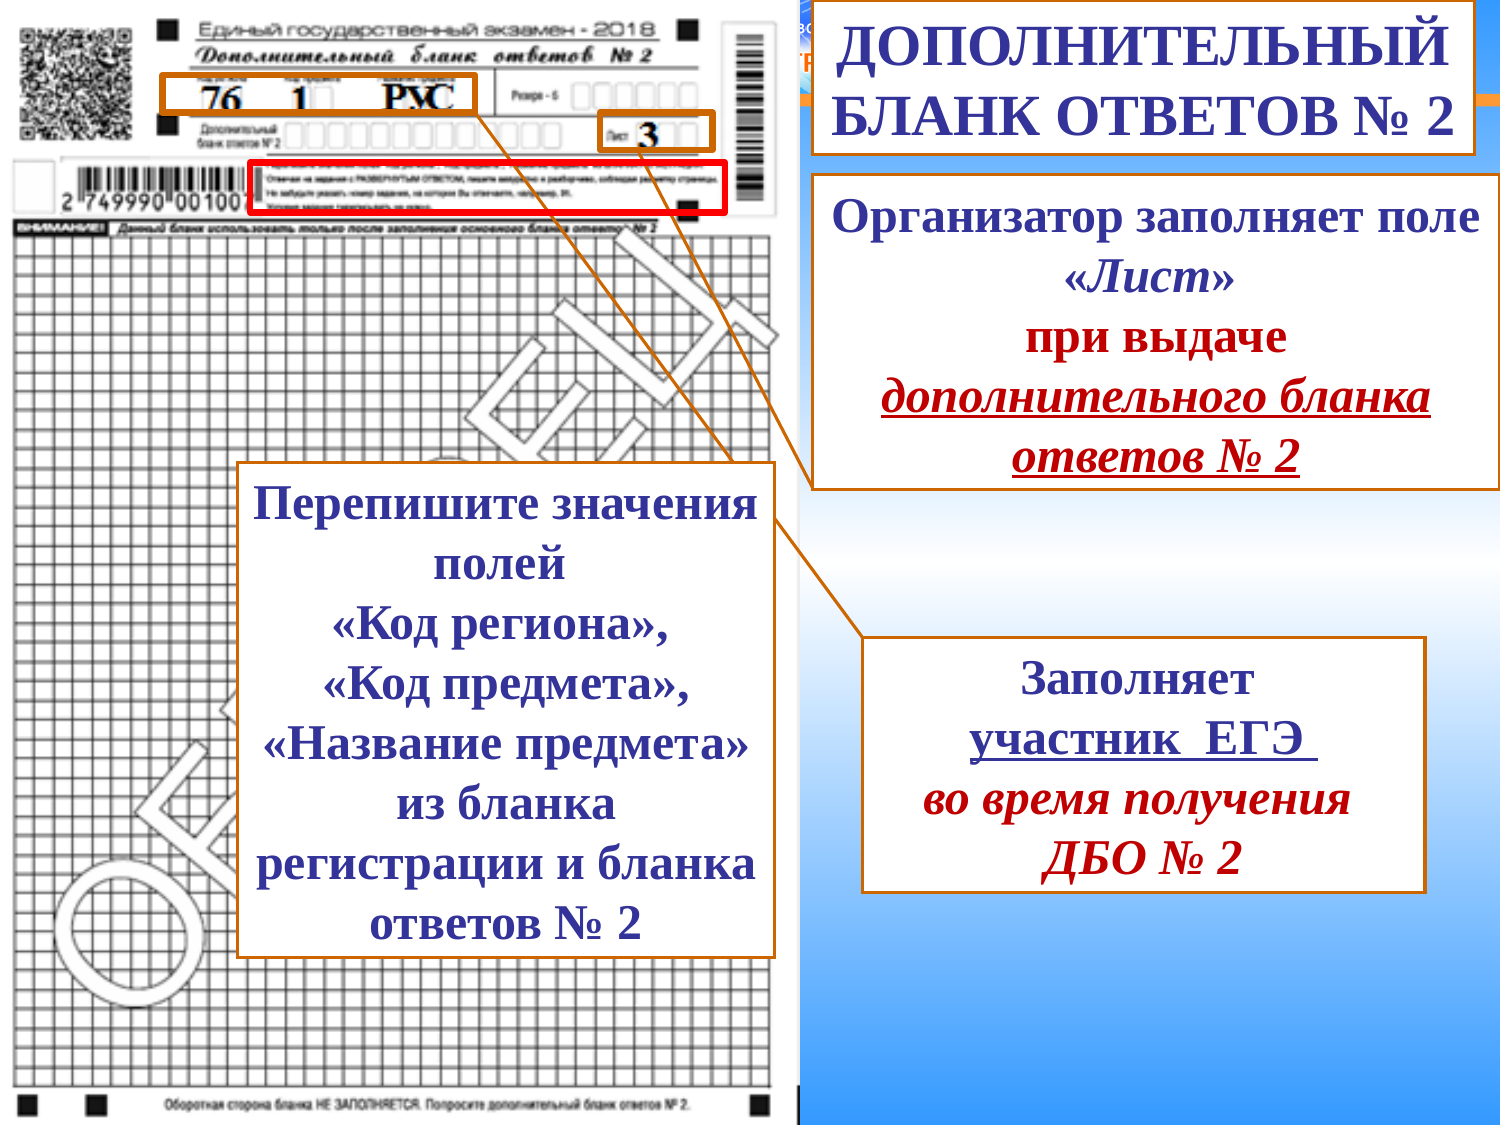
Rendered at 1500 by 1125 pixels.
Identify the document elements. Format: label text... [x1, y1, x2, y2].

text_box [474, 112, 863, 638]
text_box ДОПОЛНИТЕЛЬНЫЙ БЛАНК ОТВЕТОВ № 2 [812, 0, 1475, 155]
text_box Организатор заполняет поле «Лист» при выдаче дополнительного бланка ответов № 2 [866, 174, 1500, 490]
picture [0, 0, 812, 1125]
text_box Заполняет участник ЕГЭ во время получения ДБО № 2 [862, 637, 1425, 893]
